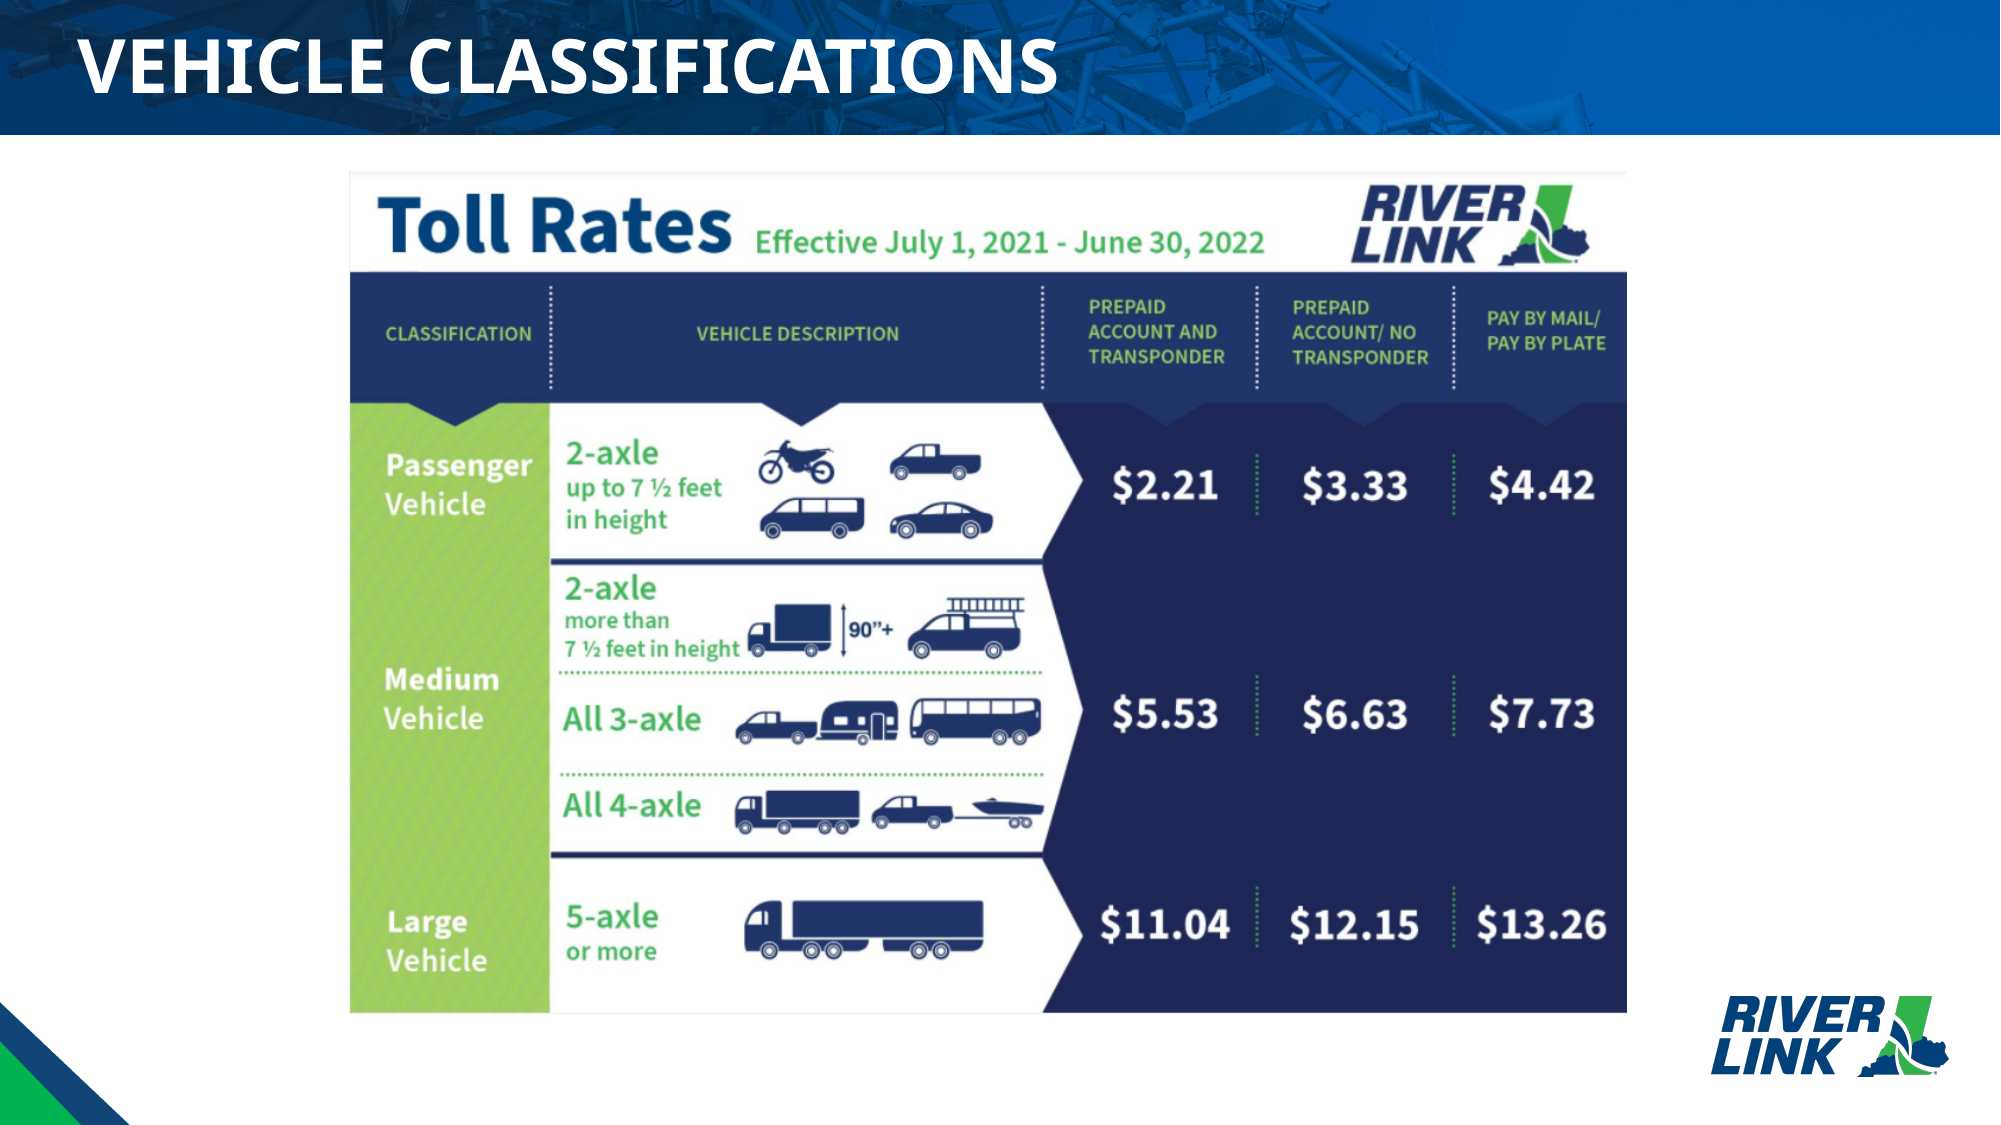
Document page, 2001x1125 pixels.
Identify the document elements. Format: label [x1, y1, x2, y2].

picture [0, 992, 148, 1125]
picture [1711, 996, 1949, 1077]
picture [0, 0, 2000, 135]
picture [349, 169, 1627, 1014]
